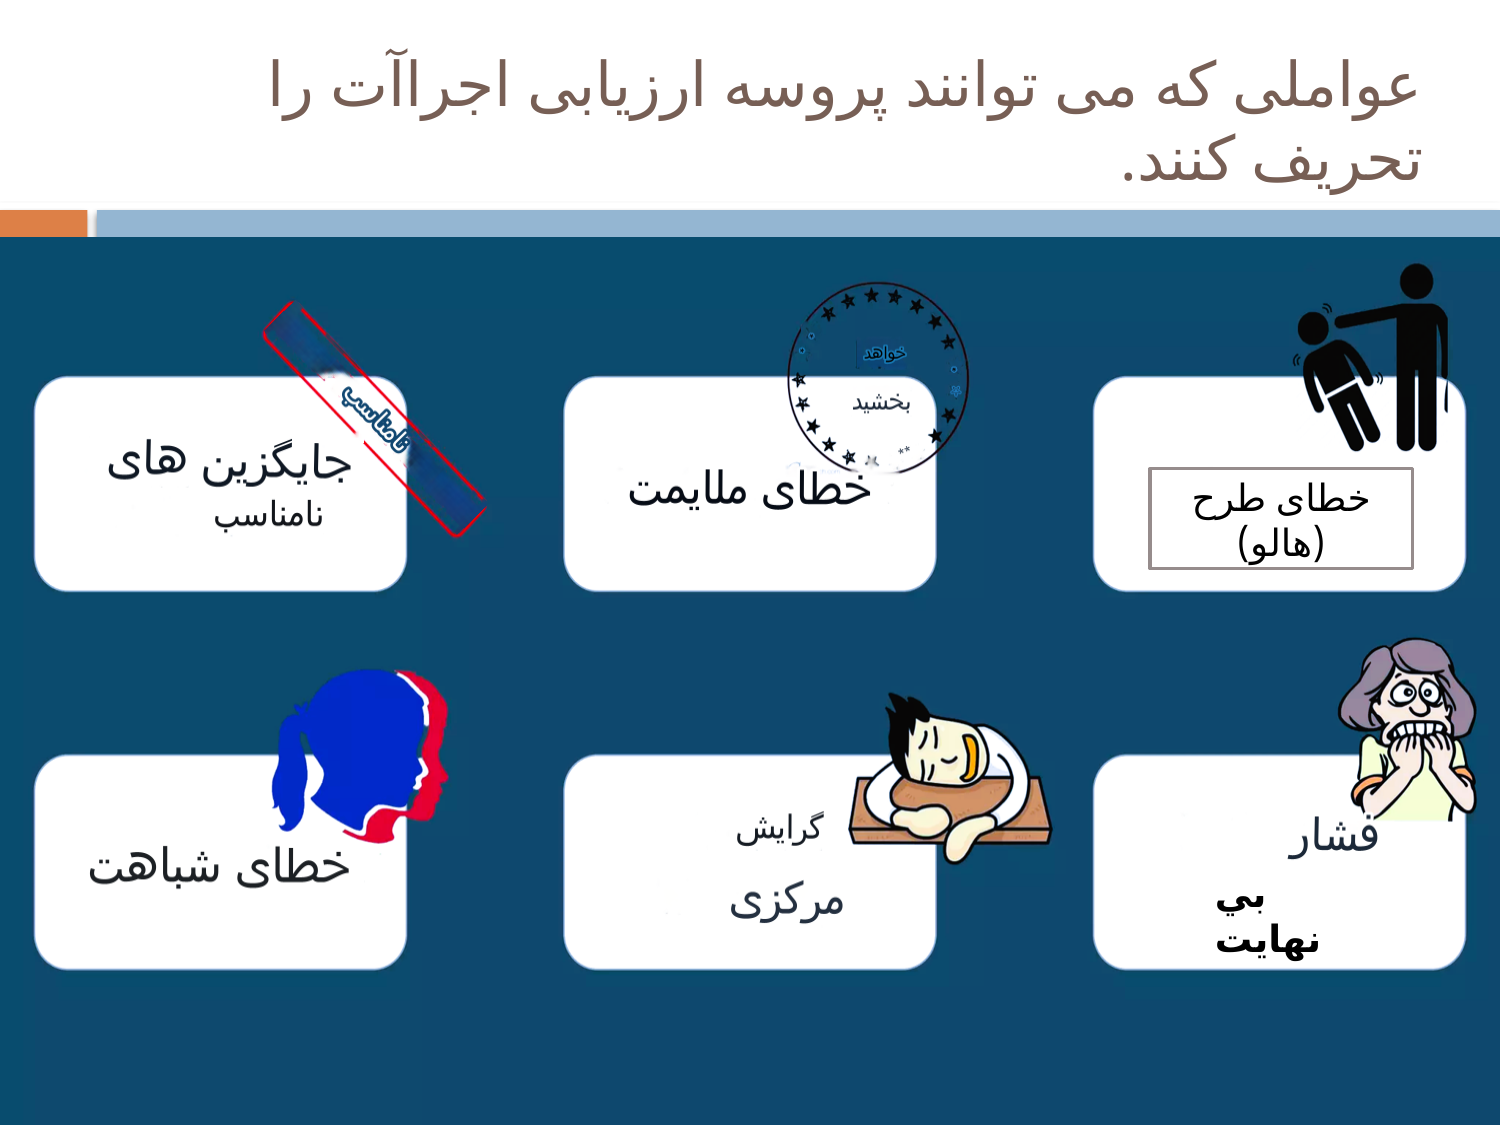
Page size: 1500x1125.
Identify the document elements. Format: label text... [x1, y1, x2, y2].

title عواملی که می توانند پروسه ارزیابی اجراآت را تحریف کنند. [75, 37, 1438, 200]
picture [24, 257, 1500, 1125]
